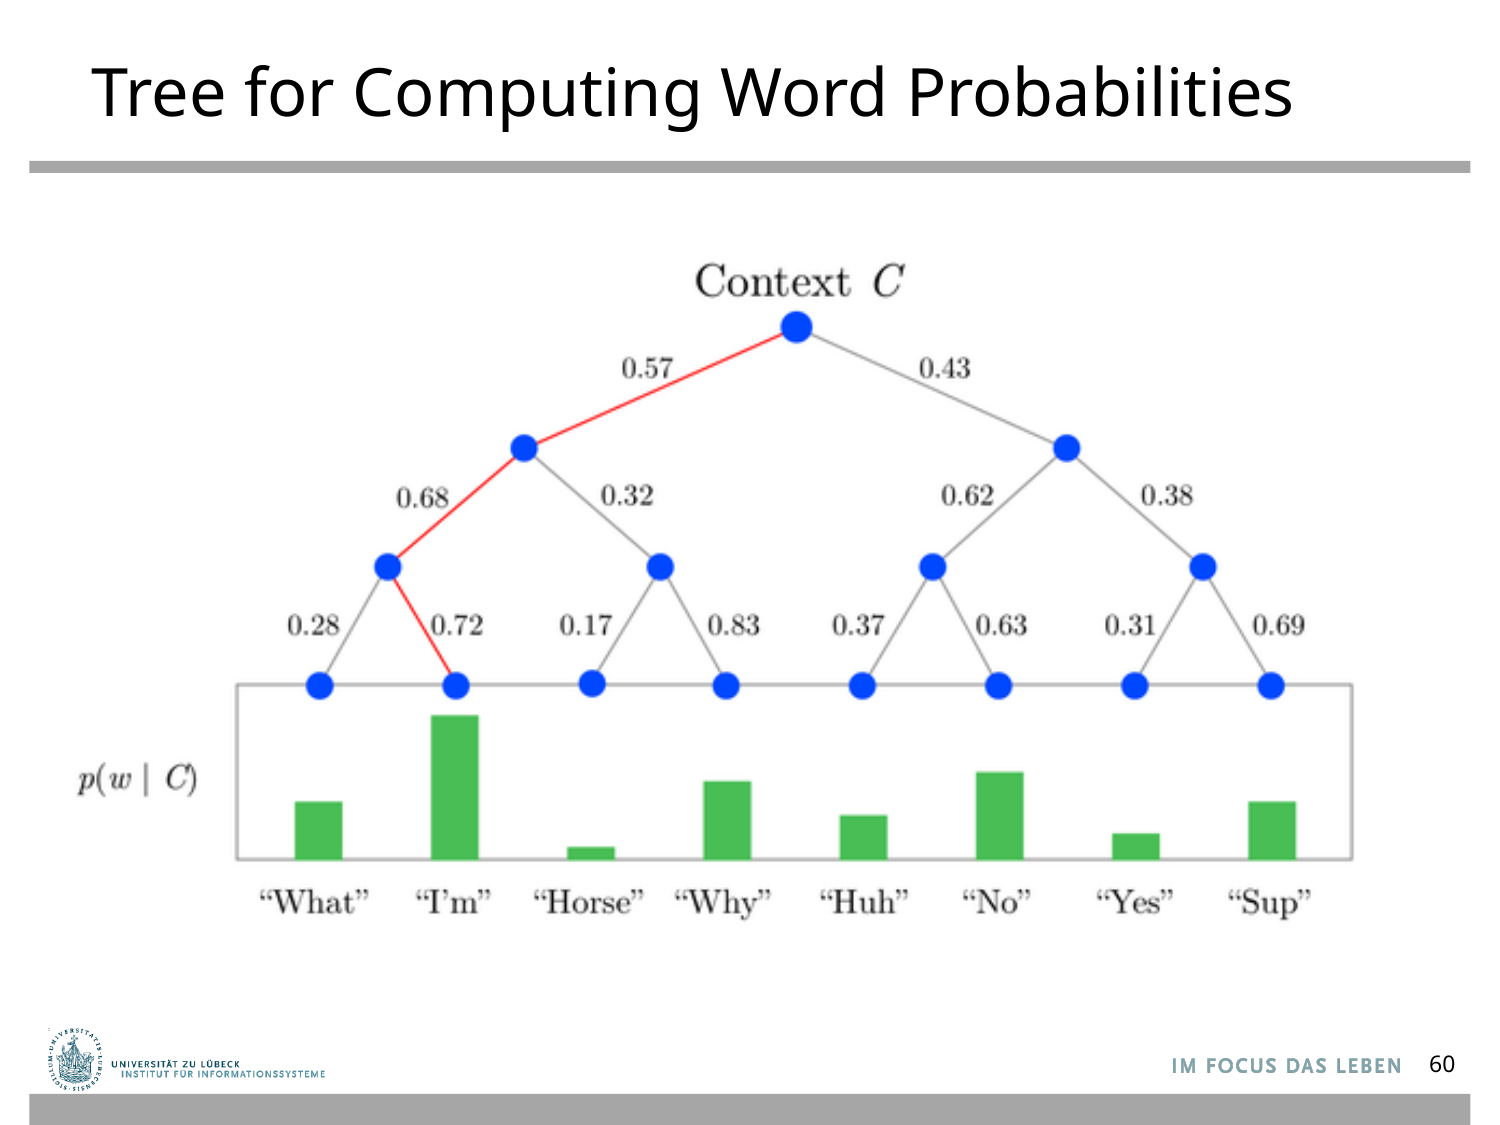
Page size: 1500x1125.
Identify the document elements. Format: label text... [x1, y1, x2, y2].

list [67, 243, 1365, 929]
title Tree for Computing Word Probabilities [76, 42, 1427, 126]
picture [1173, 1058, 1305, 1073]
slide_number 60 [1305, 1050, 1471, 1083]
